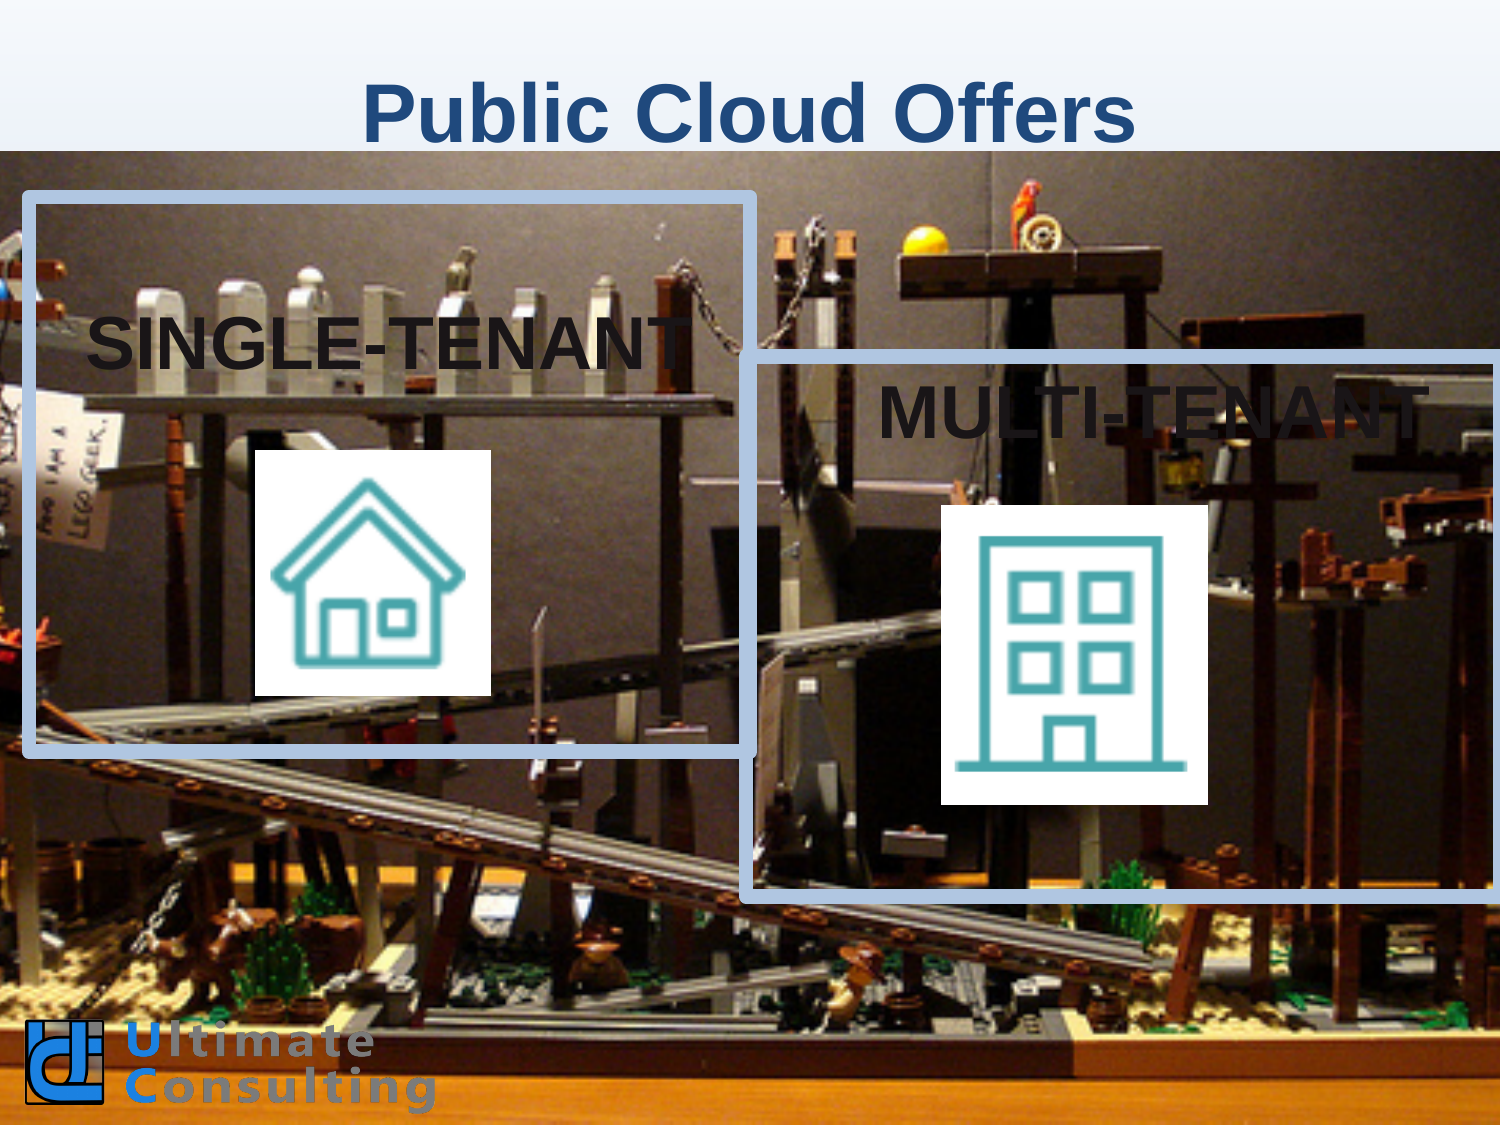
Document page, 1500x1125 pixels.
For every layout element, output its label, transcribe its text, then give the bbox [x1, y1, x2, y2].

picture [941, 505, 1208, 805]
picture [255, 450, 491, 697]
title Public Cloud Offers [0, 33, 1500, 151]
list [0, 151, 1500, 1125]
picture [18, 1011, 442, 1120]
